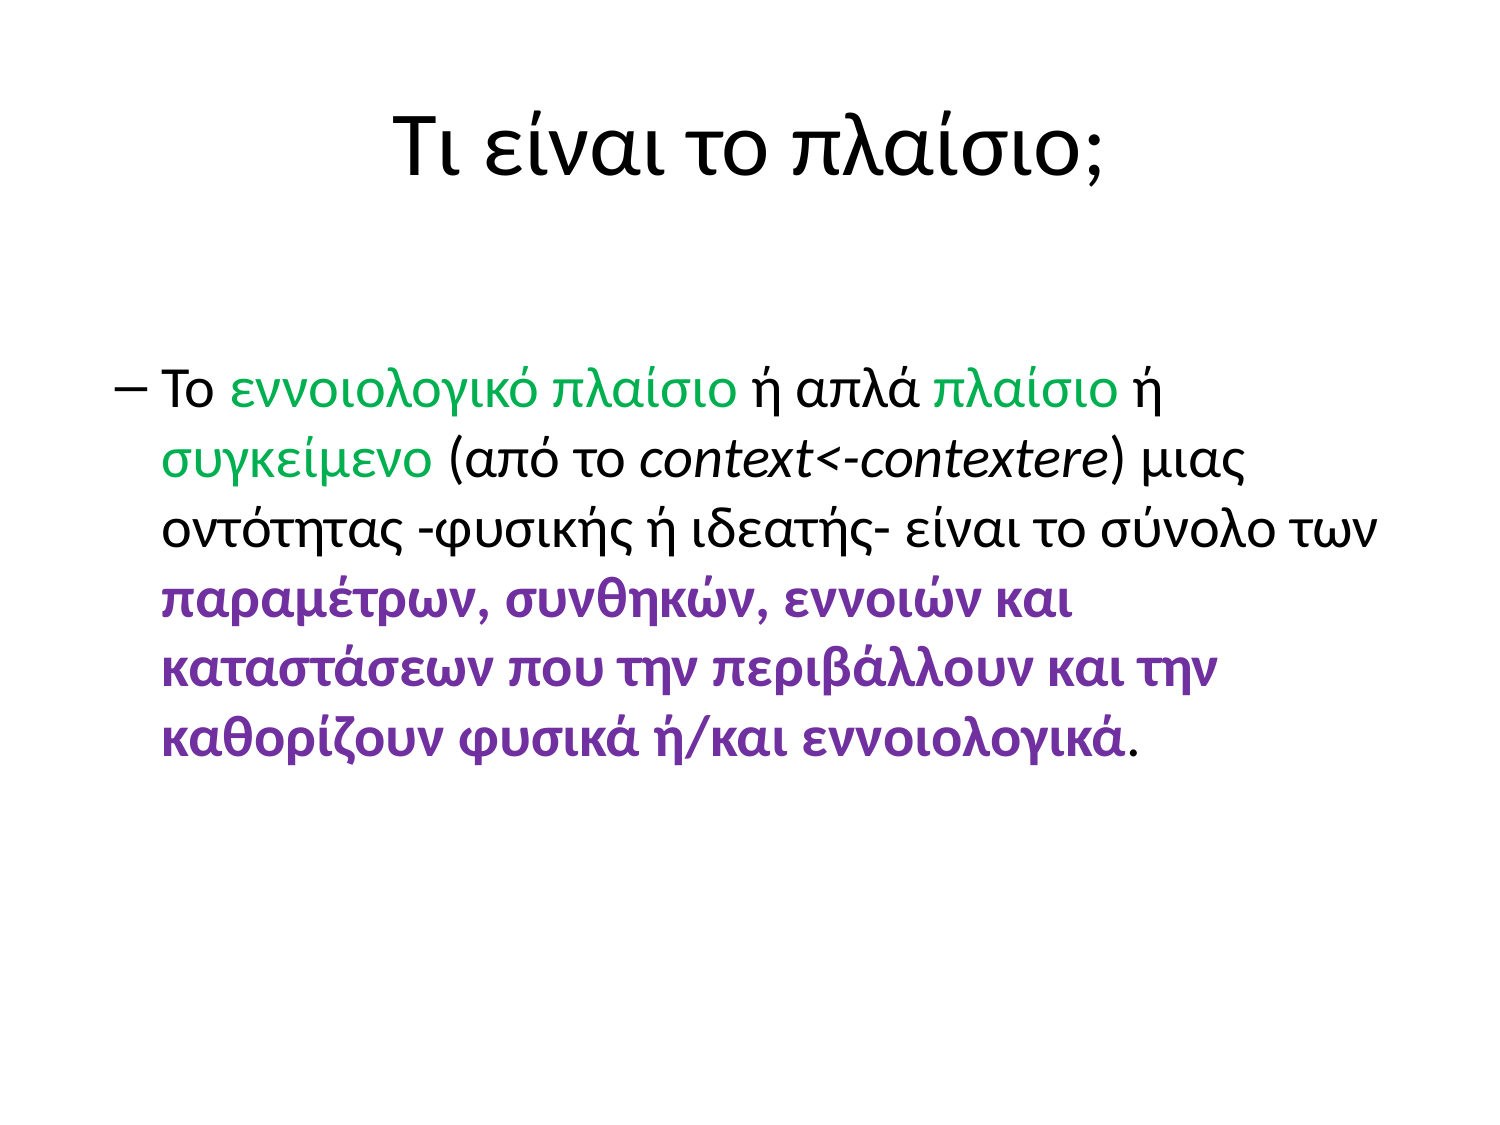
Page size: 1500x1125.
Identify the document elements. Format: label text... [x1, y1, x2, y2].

list Το εννοιολογικό πλαίσιο ή απλά πλαίσιο ή συγκείμενο (από το context<-contextere) μιας οντότητας -φυσικής ή ιδεατής- είναι το σύνολο των παραμέτρων, συνθηκών, εννοιών και καταστάσεων που την περιβάλλουν και την καθορίζουν φυσικά ή/και εννοιολογικά. [24, 249, 1425, 838]
title Τι είναι το πλαίσιο; [75, 45, 1425, 233]
